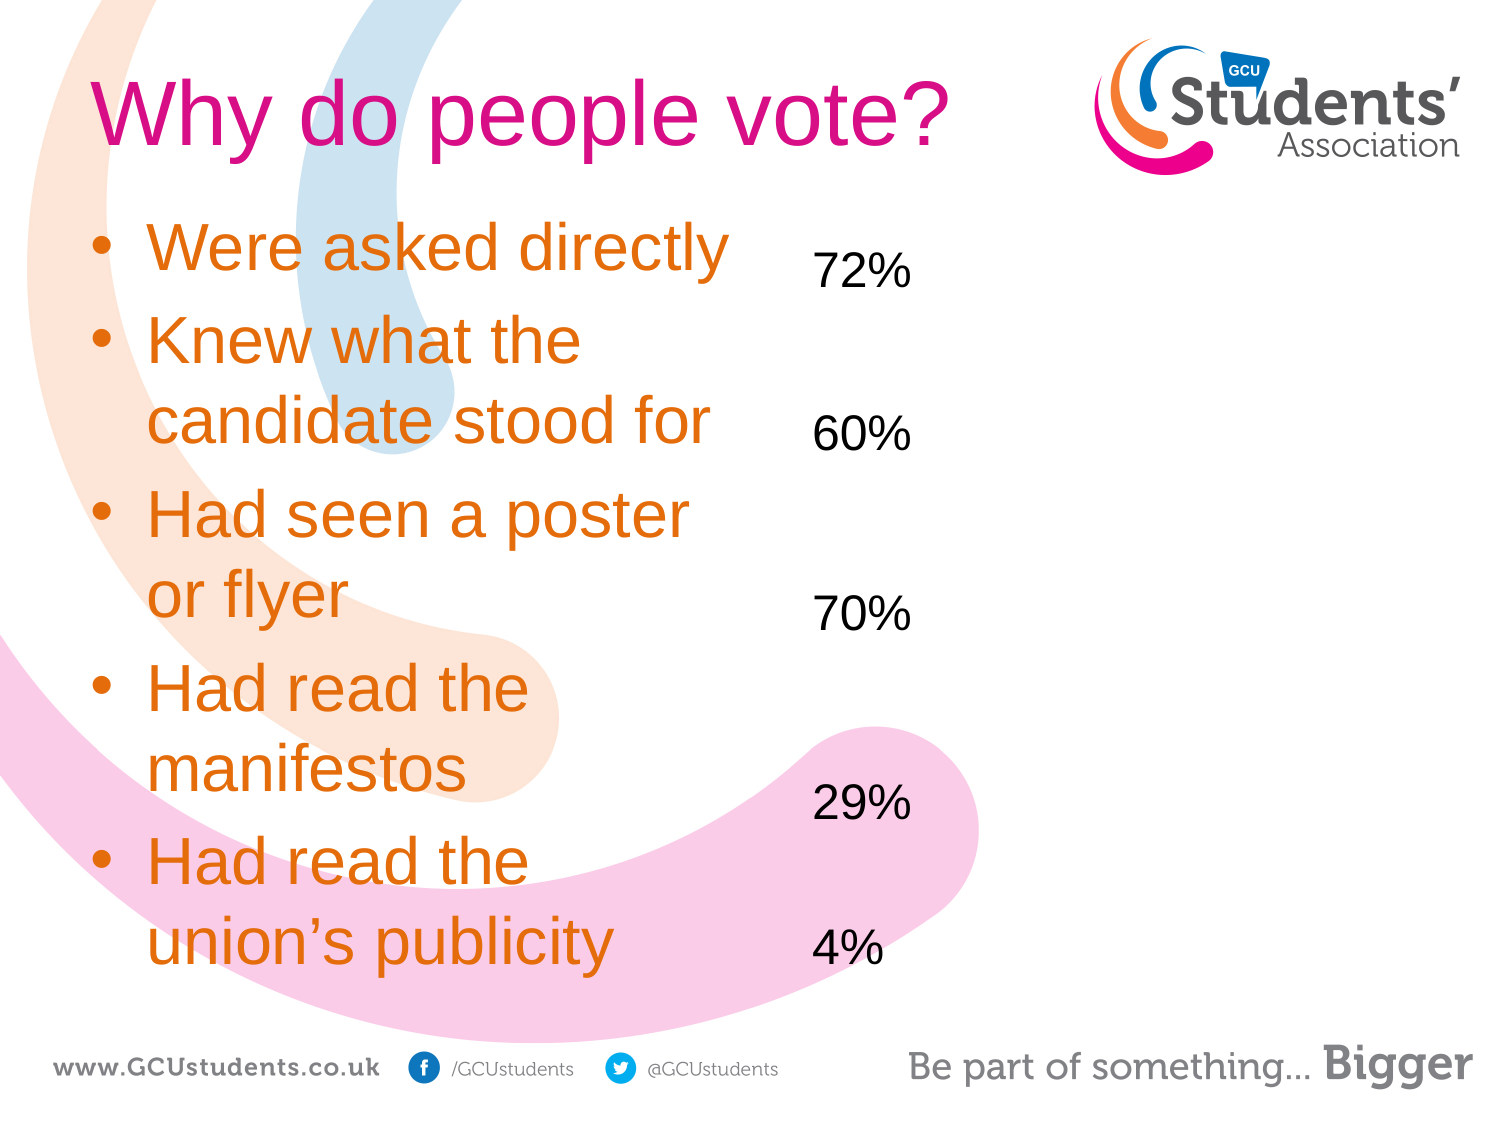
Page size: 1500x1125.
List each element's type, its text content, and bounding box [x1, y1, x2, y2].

list Were asked directly Knew what the candidate stood for Had seen a poster or flyer Had read the manifestos Had read the union’s publicity [75, 196, 774, 1005]
picture [0, 0, 1500, 1125]
text_box 72% 60% 70% 29% 4% [797, 185, 1436, 983]
title Why do people vote? [75, 45, 1081, 173]
